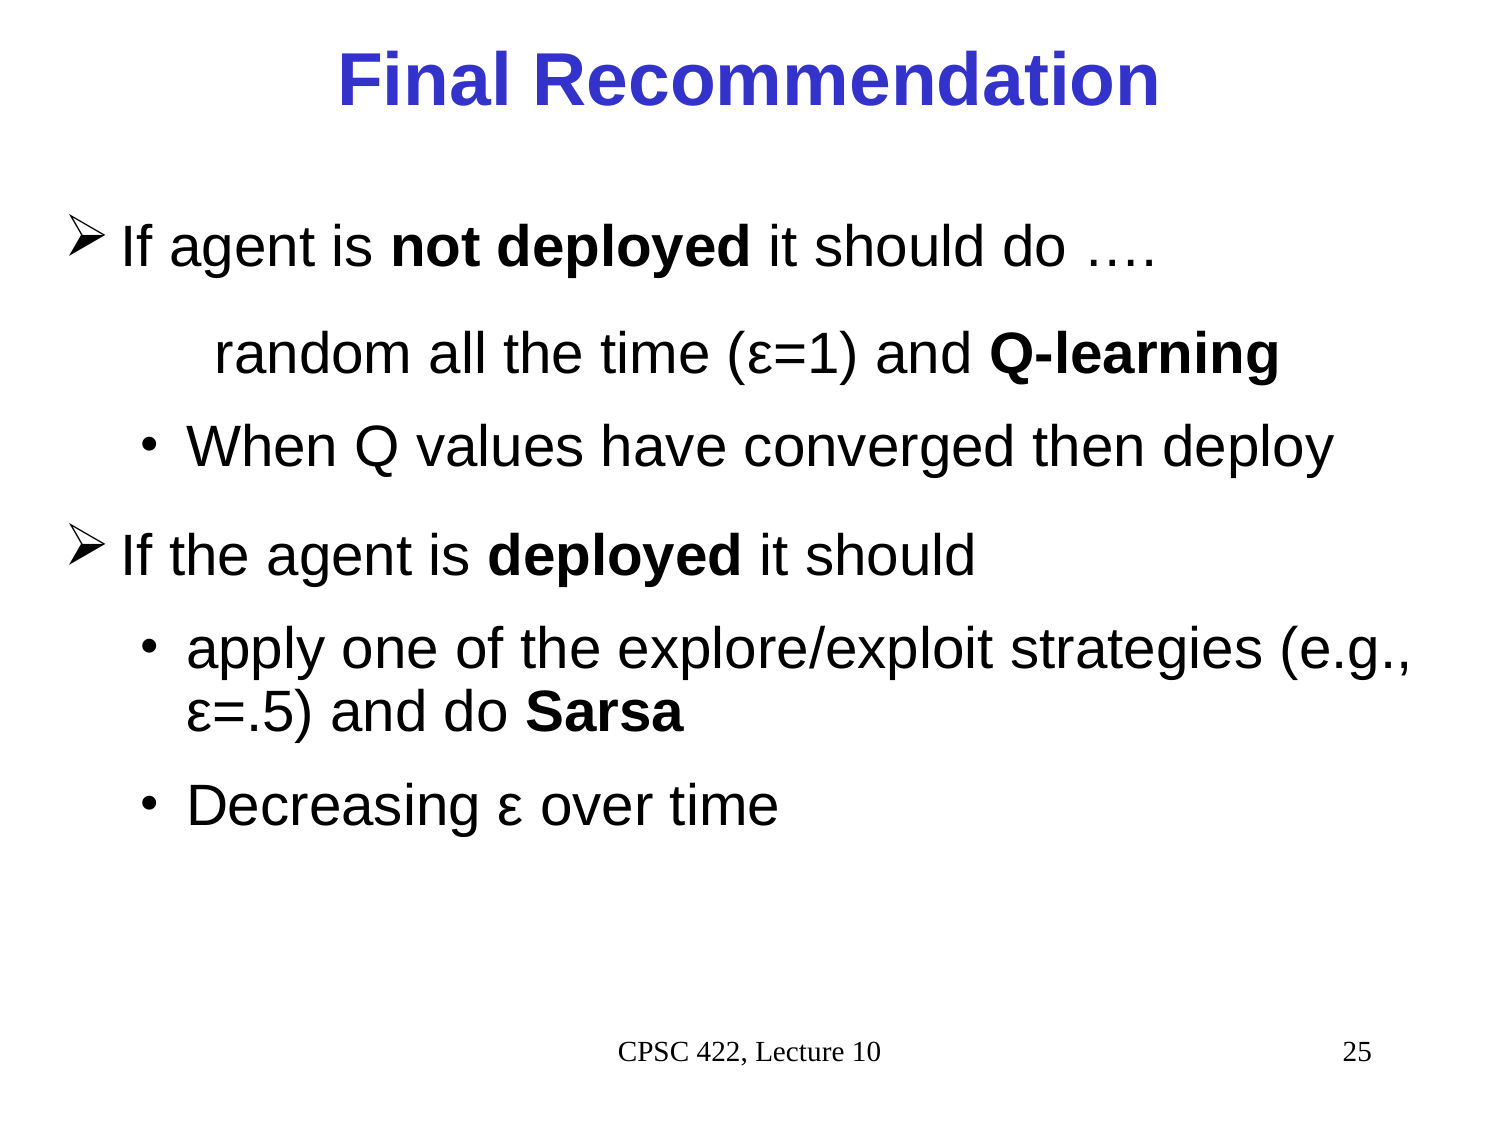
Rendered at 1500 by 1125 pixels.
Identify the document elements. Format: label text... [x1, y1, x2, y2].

slide_number 25 [1074, 1024, 1388, 1100]
footer CPSC 422, Lecture 10 [512, 1024, 988, 1100]
list If agent is not deployed it should do …. random all the time (ε=1) and Q-learning When Q values have converged then deploy If the agent is deployed it should apply one of the explore/exploit strategies (e.g., ε=.5) and do Sarsa Decreasing ε over time [49, 199, 1438, 938]
title Final Recommendation [49, 24, 1450, 138]
